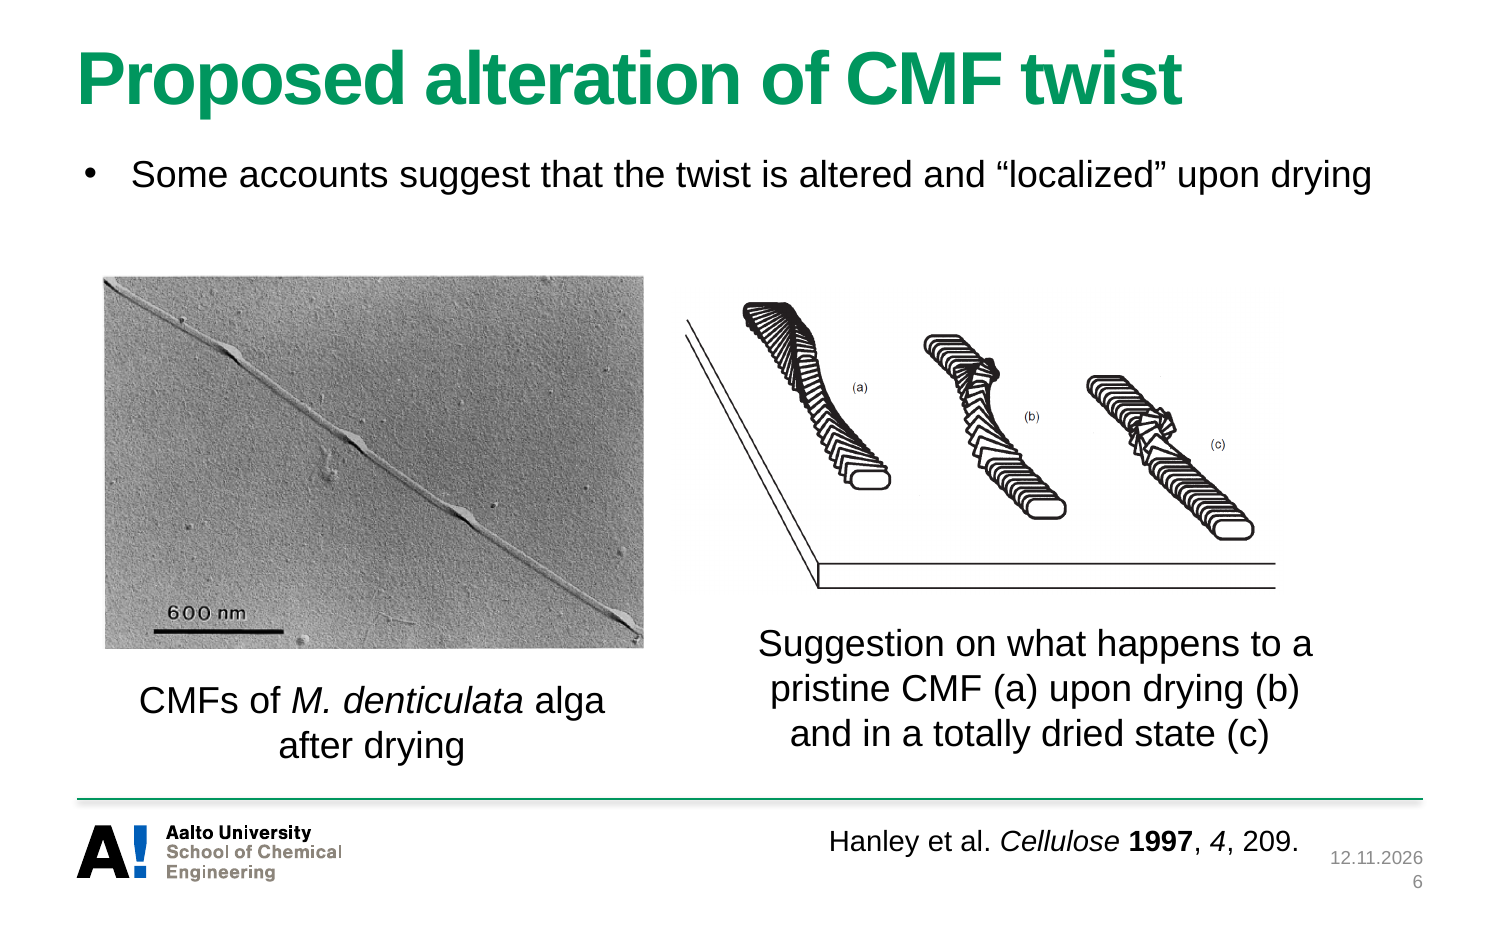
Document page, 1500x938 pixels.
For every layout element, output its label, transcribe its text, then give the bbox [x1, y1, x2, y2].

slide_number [829, 844, 1424, 870]
slide_number 6 [829, 870, 1424, 893]
picture [671, 287, 1284, 596]
text_box Some accounts suggest that the twist is altered and “localized” upon drying [83, 149, 1373, 195]
picture [100, 275, 644, 650]
text_box CMFs of M. denticulata alga after drying [100, 675, 644, 766]
text_box Suggestion on what happens to a pristine CMF (a) upon drying (b) and in a totally dried state (c) [750, 619, 1321, 755]
title Proposed alteration of CMF twist [76, 43, 1424, 207]
text_box Hanley et al. Cellulose 1997, 4, 209. [828, 821, 1300, 857]
